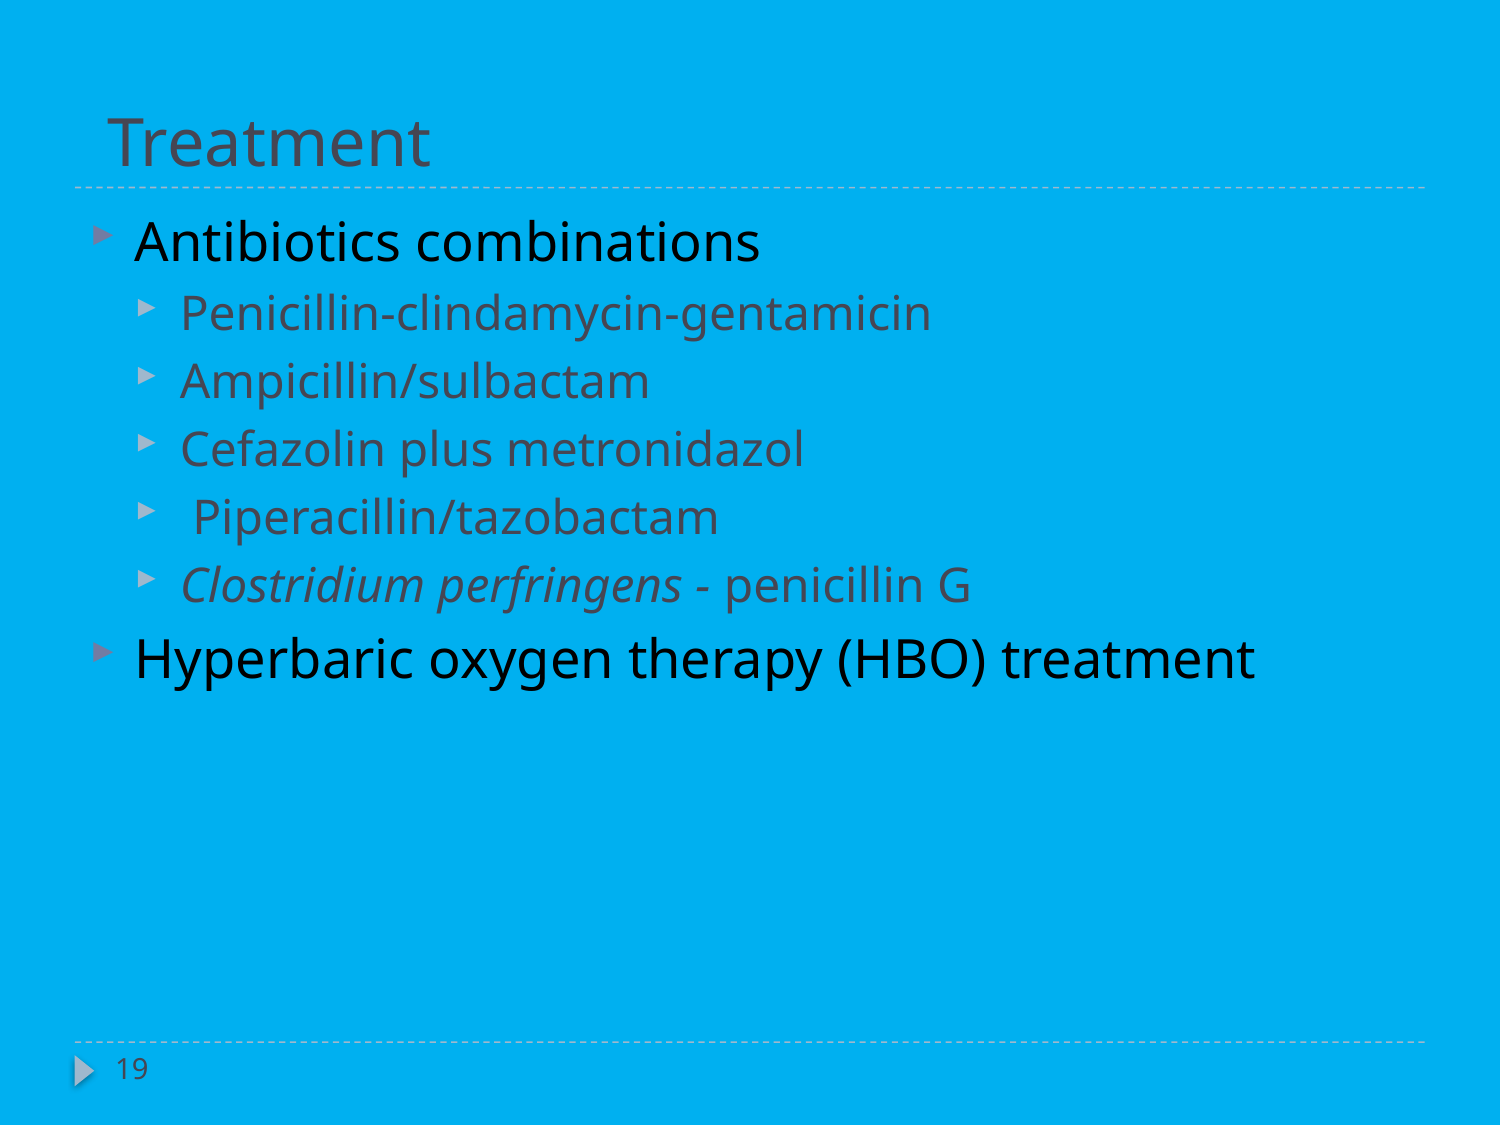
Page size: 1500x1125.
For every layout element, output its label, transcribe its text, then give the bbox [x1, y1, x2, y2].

title Treatment [75, 24, 1425, 188]
list Antibiotics combinations Penicillin-clindamycin-gentamicin Ampicillin/sulbactam Cefazolin plus metronidazol Piperacillin/tazobactam Clostridium perfringens - penicillin G Hyperbaric oxygen therapy (HBO) treatment [75, 200, 1425, 1010]
slide_number 19 [100, 1042, 426, 1103]
